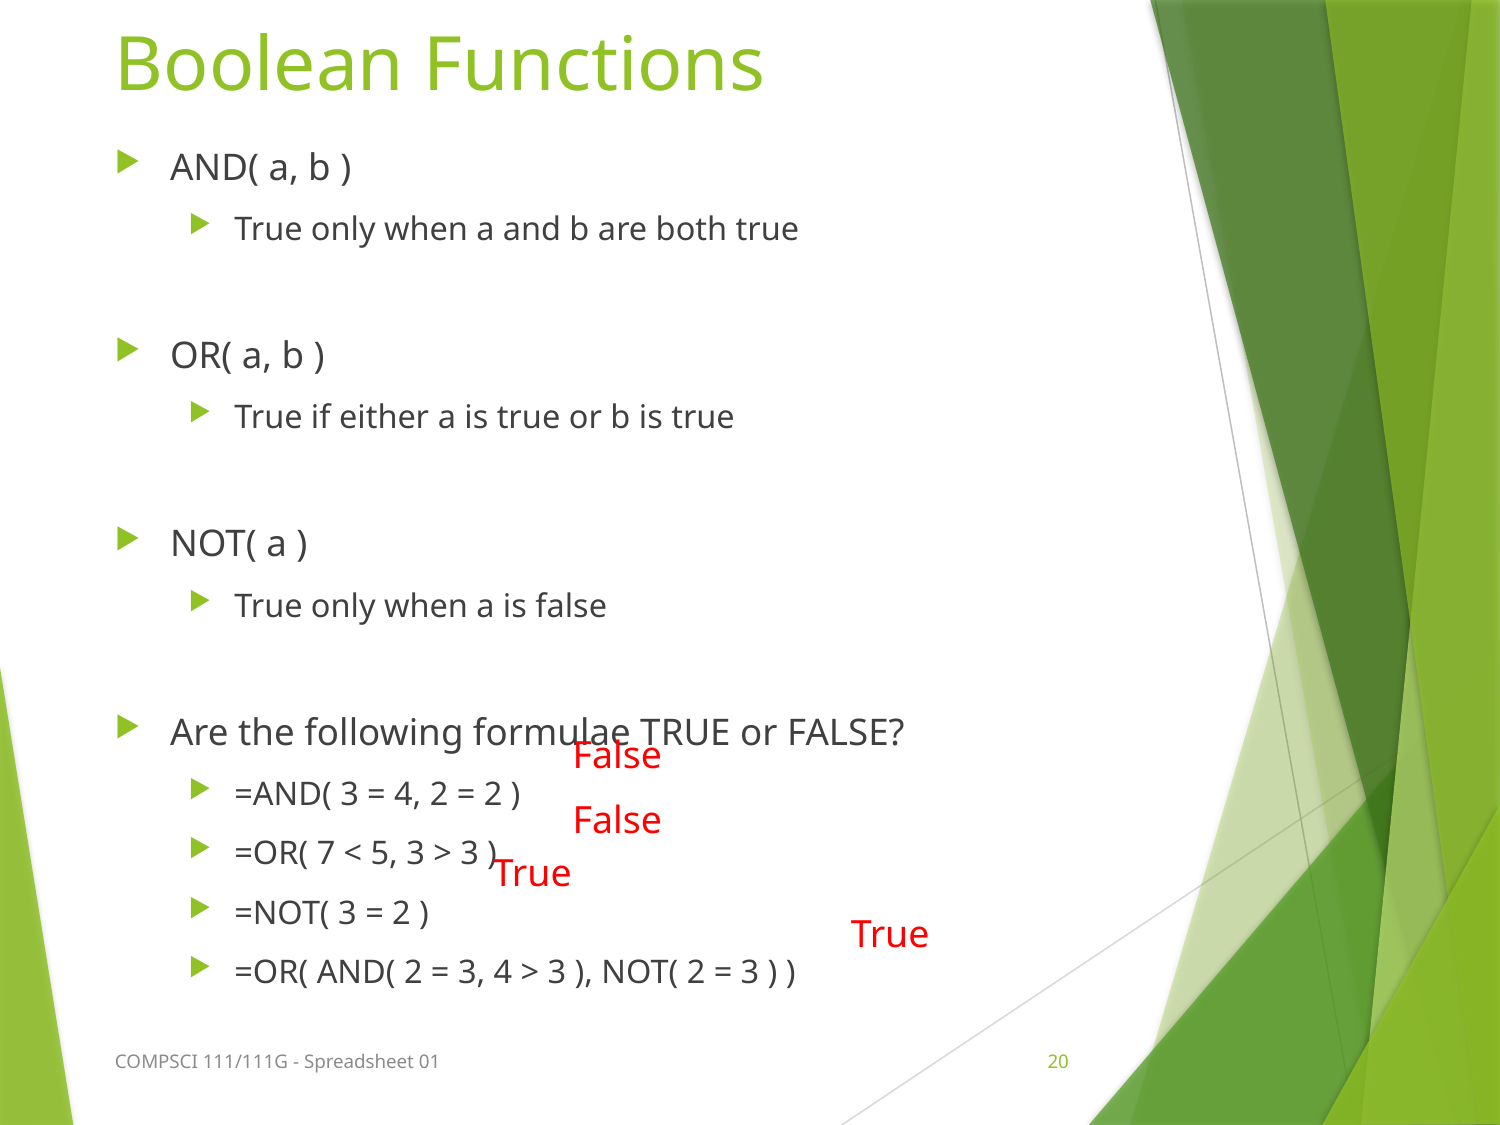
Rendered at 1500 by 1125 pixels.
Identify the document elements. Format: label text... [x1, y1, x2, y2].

text_box True [478, 841, 587, 902]
text_box False [558, 724, 678, 784]
list AND( a, b ) True only when a and b are both true OR( a, b ) True if either a is true or b is true NOT( a ) True only when a is false Are the following formulae TRUE or FALSE? =AND( 3 = 4, 2 = 2 ) =OR( 7 < 5, 3 > 3 ) =NOT( 3 = 2 ) =OR( AND( 2 = 3, 4 > 3 ), NOT( 2 = 3 ) ) [99, 136, 1142, 1004]
title Boolean Functions [99, 7, 1142, 122]
text_box True [836, 902, 945, 963]
text_box False [558, 788, 678, 849]
slide_number 20 [999, 1032, 1084, 1093]
footer COMPSCI 111/111G - Spreadsheet 01 [99, 1032, 859, 1093]
